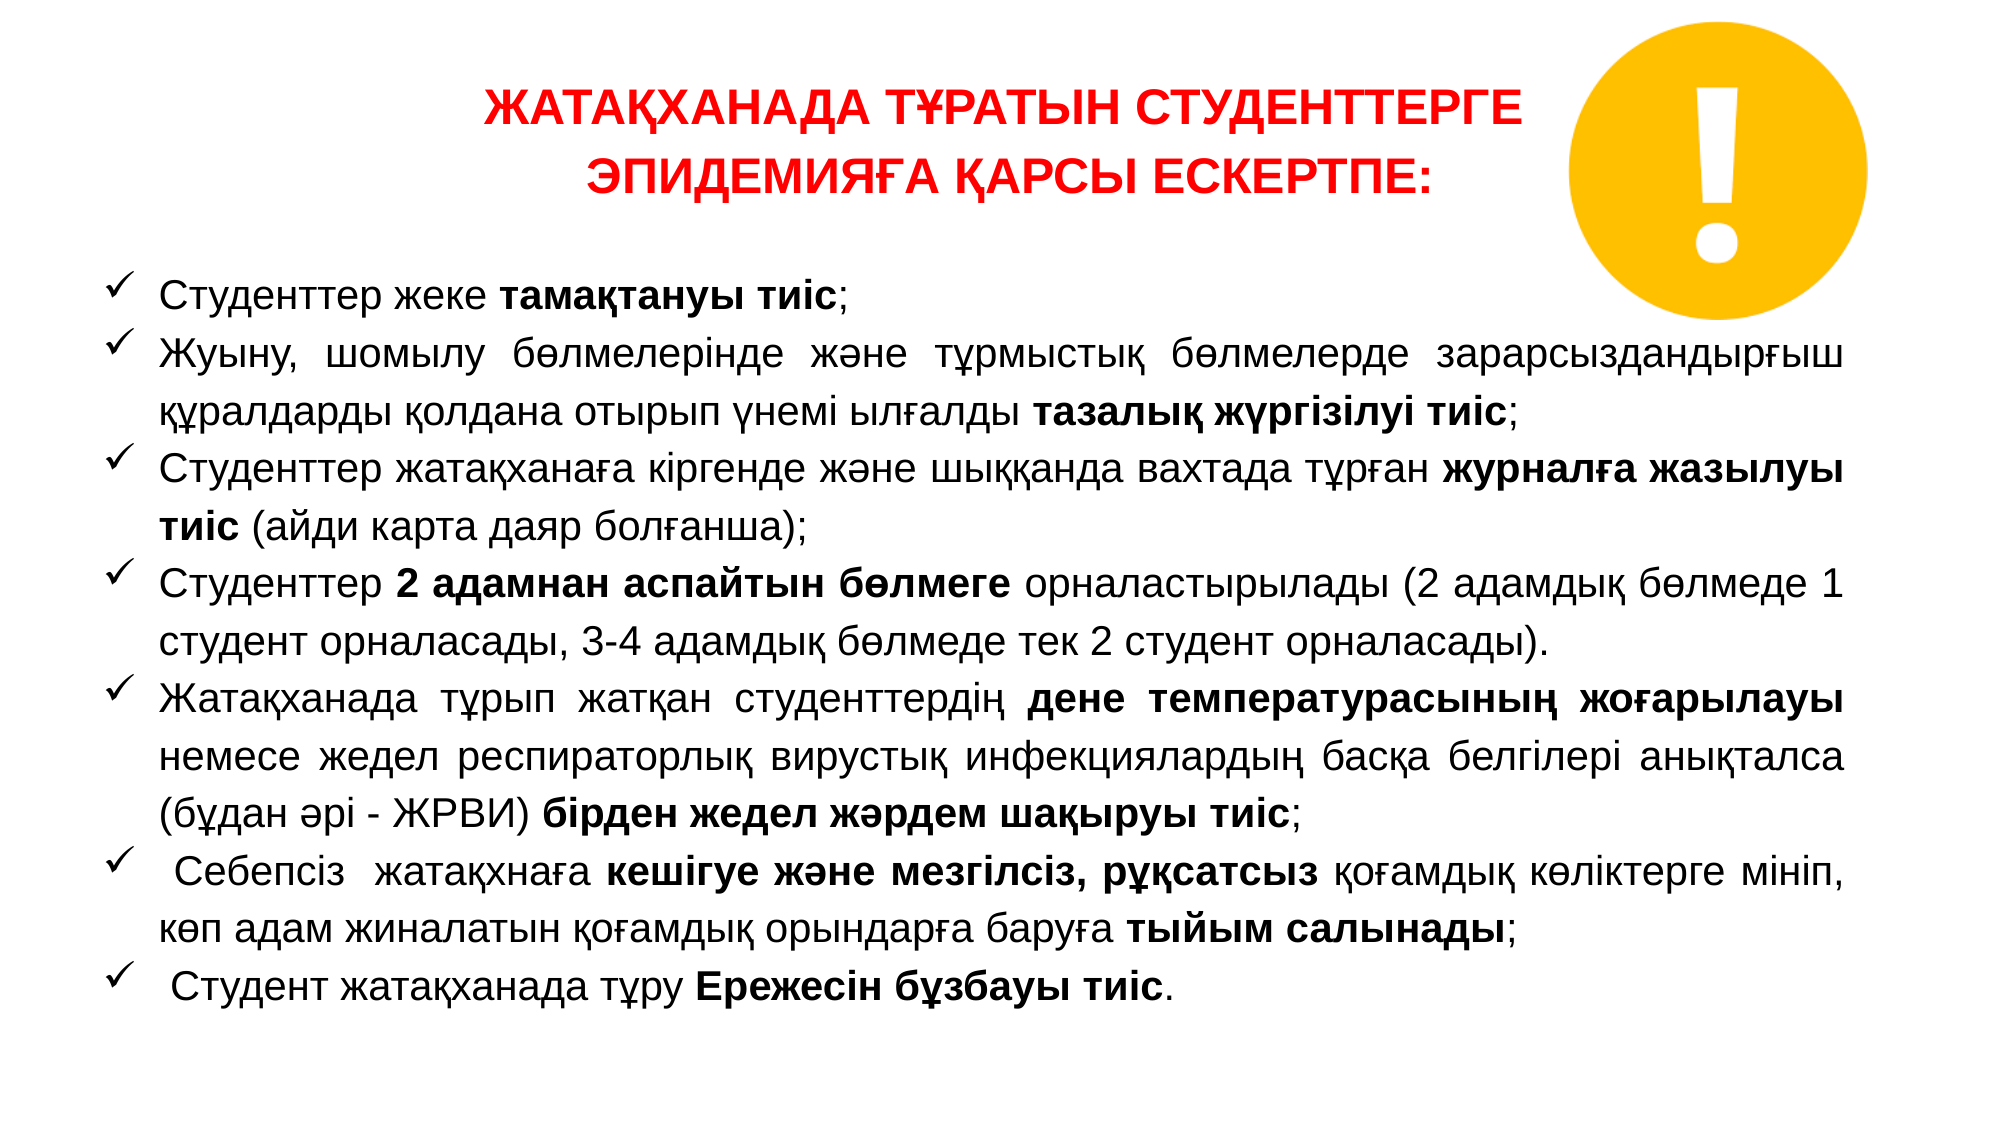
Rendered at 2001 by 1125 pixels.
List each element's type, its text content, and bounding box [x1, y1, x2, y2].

picture [1568, 20, 1868, 320]
text_box ЖАТАҚХАНАДА ТҰРАТЫН СТУДЕНТТЕРГЕ ЭПИДЕМИЯҒА ҚАРСЫ ЕСКЕРТПЕ: Студенттер жеке тамақтануы тиіс; Жуыну, шомылу бөлмелерінде және тұрмыстық бөлмелерде зарарсыздандырғыш құралдарды қолдана отырып үнемі ылғалды тазалық жүргізілуі тиіс; Студенттер жатақханаға кіргенде және шыққанда вахтада тұрған журналға жазылуы тиіс (айди карта даяр болғанша); Студенттер 2 адамнан аспайтын бөлмеге орналастырылады (2 адамдық бөлмеде 1 студент орналасады, 3-4 адамдық бөлмеде тек 2 студент орналасады). Жатақханада тұрып жатқан студенттердің дене температурасының жоғарылауы немесе жедел респираторлық вирустық инфекциялардың басқа белгілері анықталса (бұдан әрі - ЖРВИ) бірден жедел жәрдем шақыруы тиіс; Себепсіз жатақхнаға кешігуе және мезгілсіз, рұқсатсыз қоғамдық көліктерге мініп, көп адам жиналатын қоғамдық орындарға баруға тыйым салынады; Студент жатақханада тұру Ережесін бұзбауы тиіс. [87, 57, 1890, 1016]
